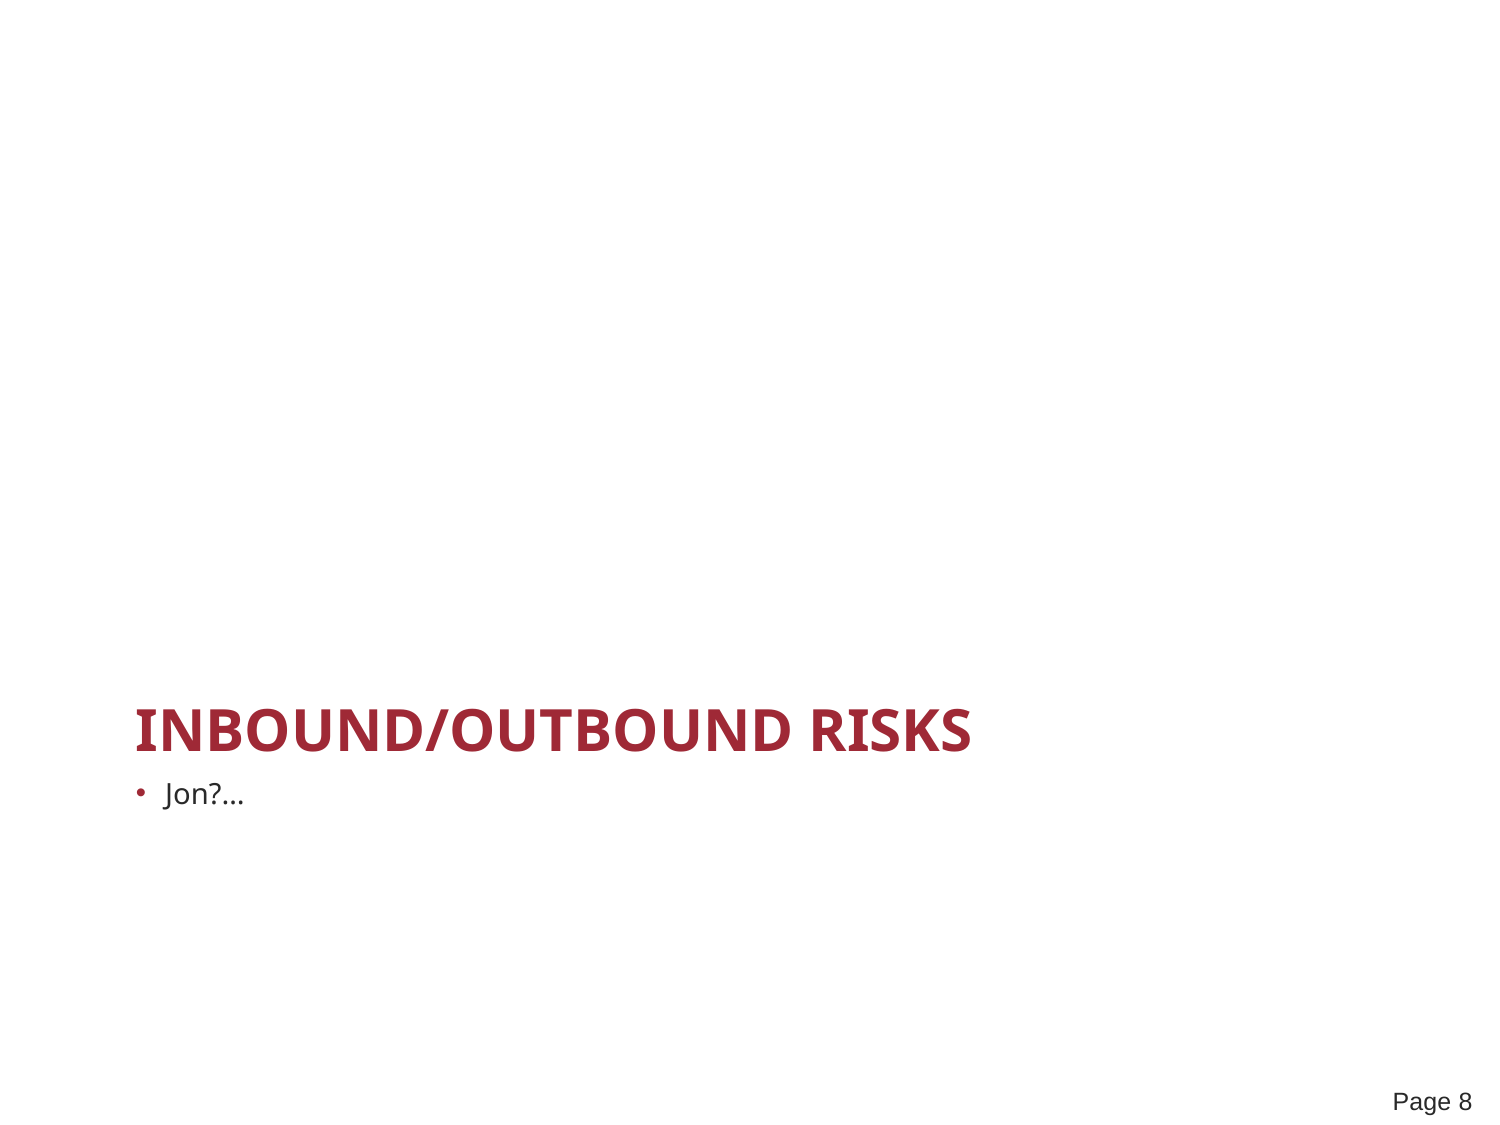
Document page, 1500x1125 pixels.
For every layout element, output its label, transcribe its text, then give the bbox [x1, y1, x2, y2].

list Jon?… [135, 774, 1411, 1022]
title Inbound/Outbound Risks [135, 575, 1411, 764]
